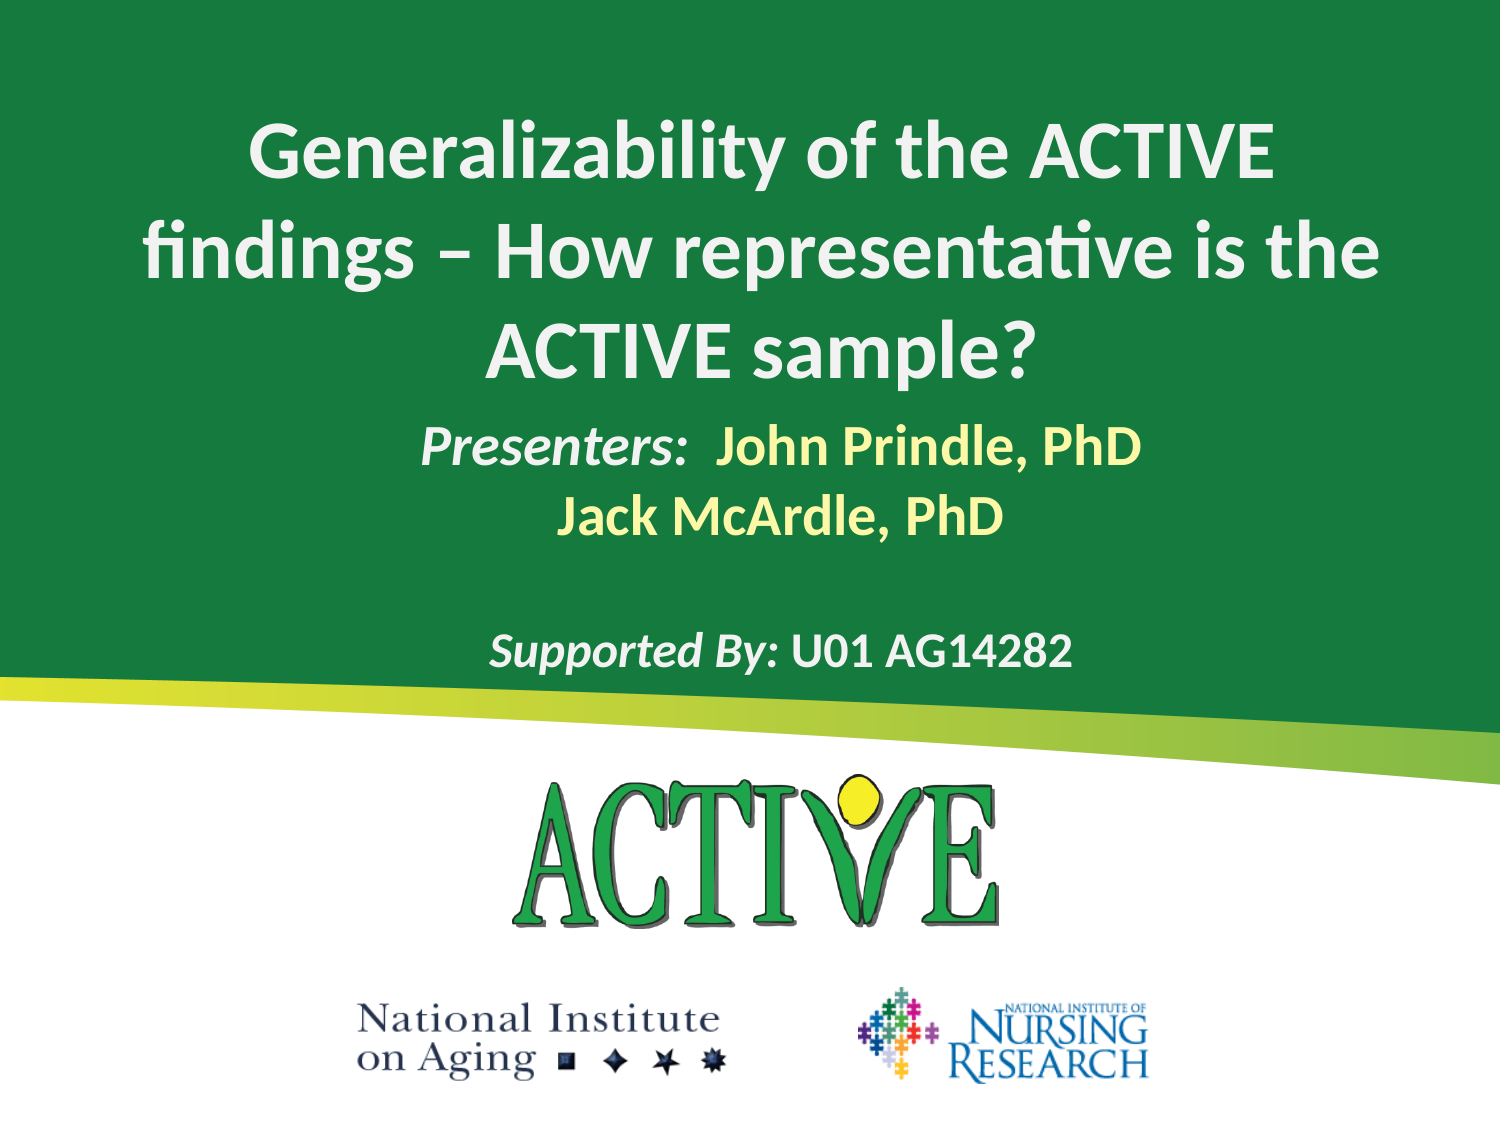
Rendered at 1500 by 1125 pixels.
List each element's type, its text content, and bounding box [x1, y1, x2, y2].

subtitle Presenters: John Prindle, PhD Jack McArdle, PhD Supported By: U01 AG14282 [212, 399, 1350, 600]
picture [0, 0, 1500, 1125]
title Generalizability of the ACTIVE findings – How representative is the ACTIVE sample? [87, 75, 1438, 317]
